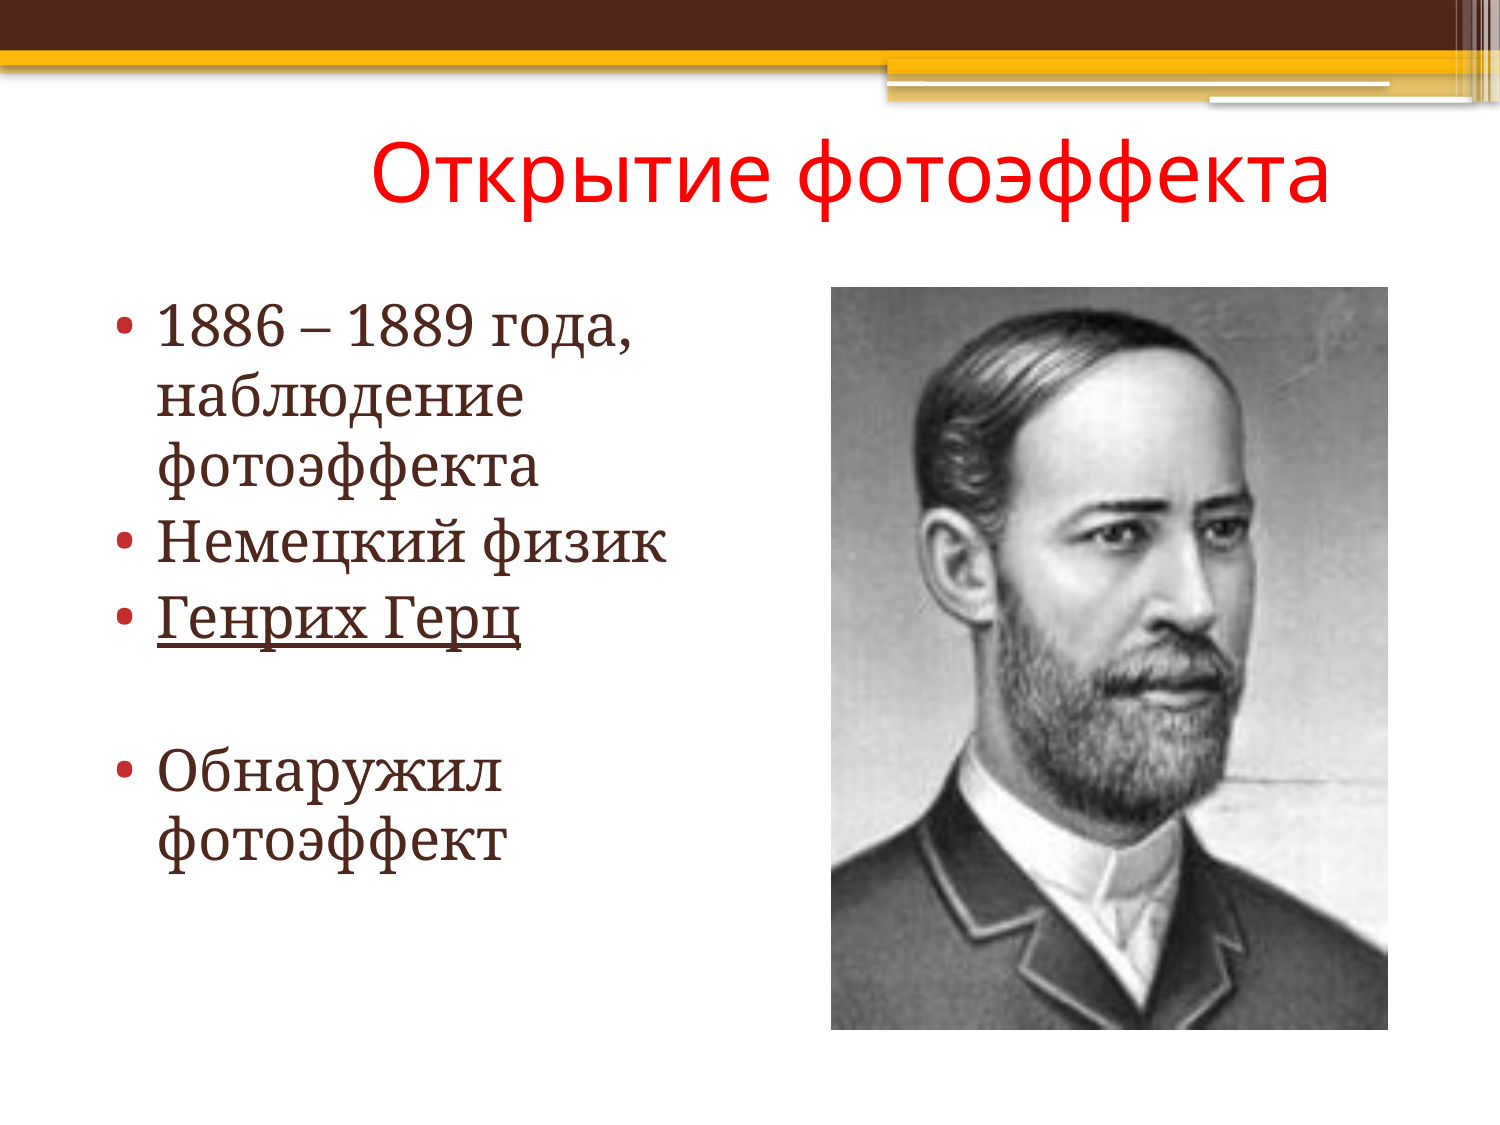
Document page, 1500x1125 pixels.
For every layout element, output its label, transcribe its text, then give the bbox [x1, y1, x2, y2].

list 1886 – 1889 года, наблюдение фотоэффекта Немецкий физик Генрих Герц Обнаружил фотоэффект [82, 281, 707, 957]
title Открытие фотоэффекта [257, 93, 1446, 244]
picture [830, 287, 1388, 1030]
